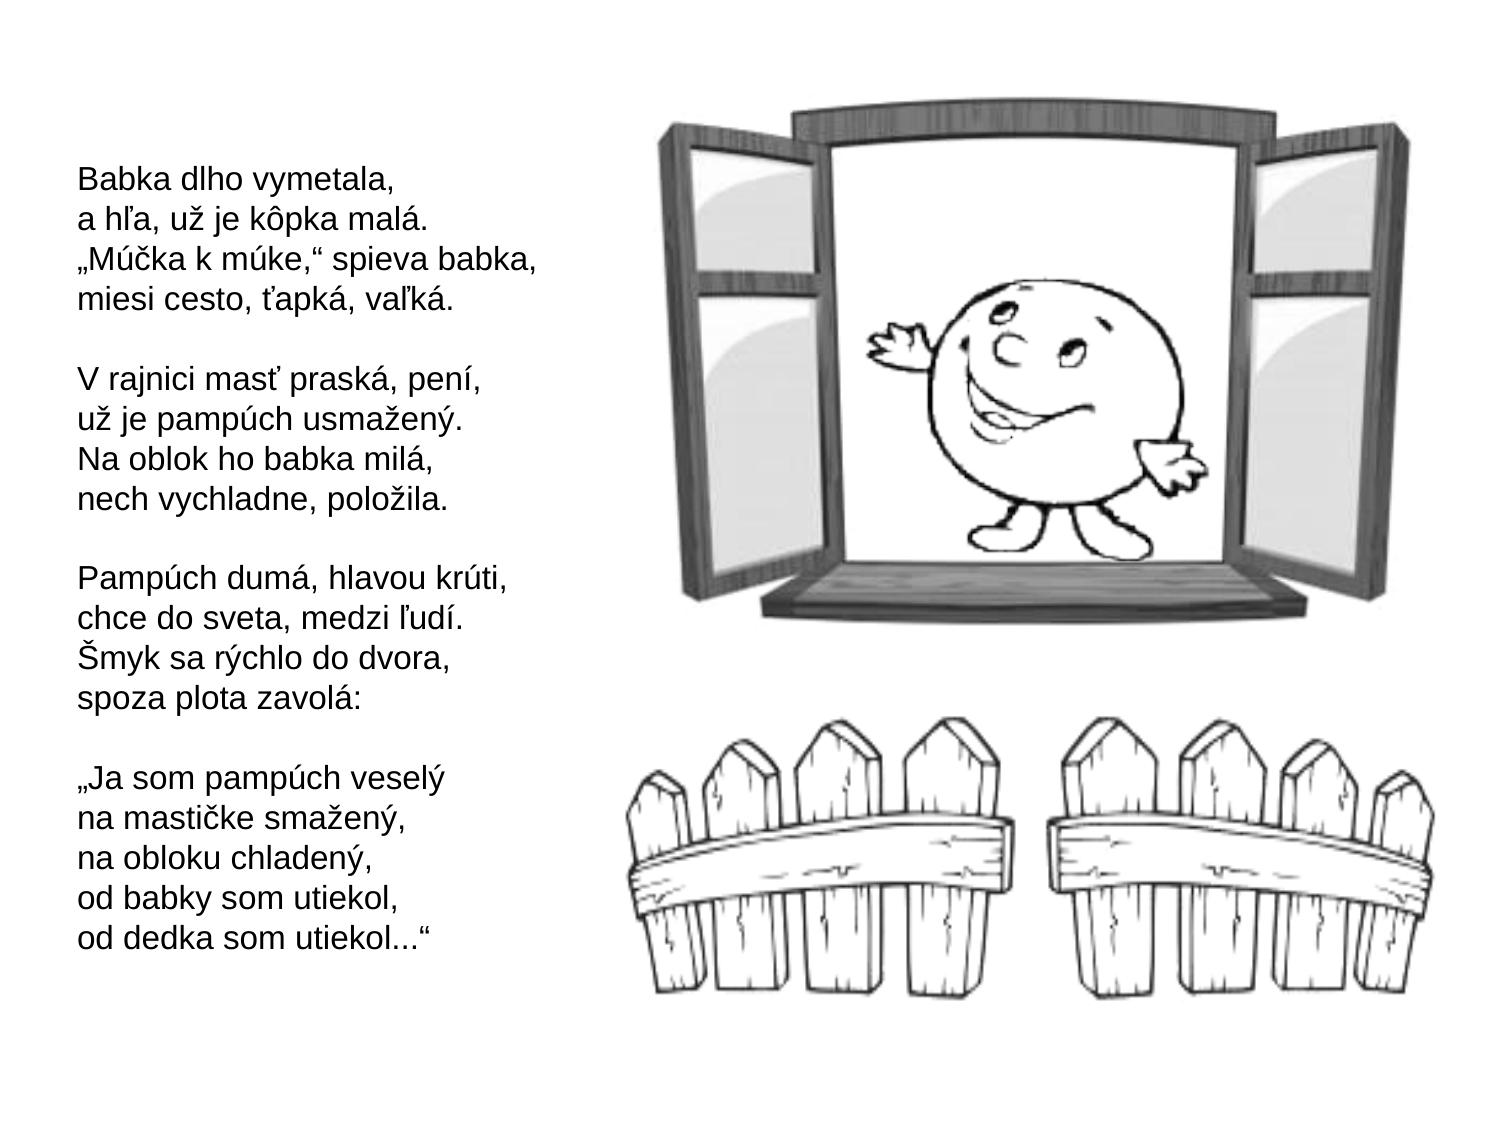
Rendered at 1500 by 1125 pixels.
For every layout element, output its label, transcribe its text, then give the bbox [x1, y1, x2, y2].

picture [612, 712, 1451, 1007]
picture [599, 24, 1468, 680]
text_box Babka dlho vymetala, a hľa, už je kôpka malá. „Múčka k múke,“ spieva babka, miesi cesto, ťapká, vaľká. V rajnici masť praská, pení, už je pampúch usmažený. Na oblok ho babka milá, nech vychladne, položila. Pampúch dumá, hlavou krúti, chce do sveta, medzi ľudí. Šmyk sa rýchlo do dvora, spoza plota zavolá: „Ja som pampúch veselý na mastičke smažený, na obloku chladený, od babky som utiekol, od dedka som utiekol...“ [62, 149, 575, 964]
